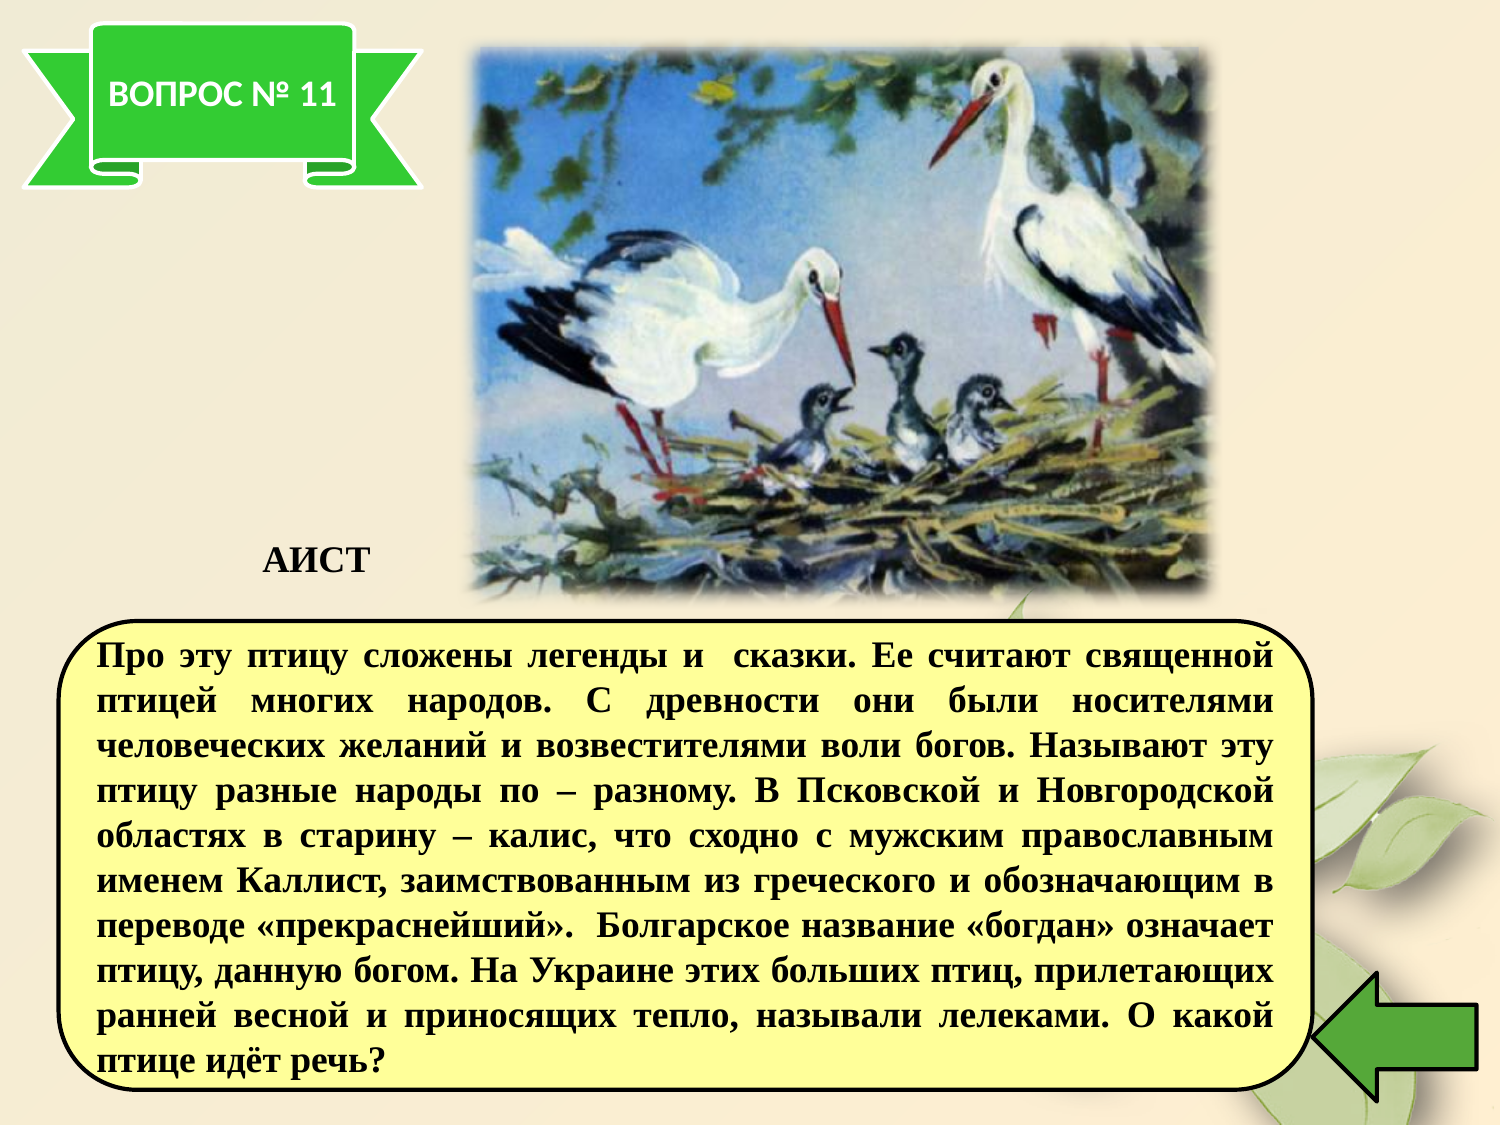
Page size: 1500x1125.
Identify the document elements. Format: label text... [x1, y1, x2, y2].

text_box ВОПРОС № 11 [21, 21, 424, 190]
picture [456, 34, 1223, 610]
text_box [1311, 970, 1479, 1104]
text_box Про эту птицу сложены легенды и сказки. Ее считают священной птицей многих народов. С древности они были носителями человеческих желаний и возвестителями воли богов. Называют эту птицу разные народы по – разному. В Псковской и Новгородской областях в старину – калис, что сходно с мужским православным именем Каллист, заимствованным из греческого и обозначающим в переводе «прекраснейший». Болгарское название «богдан» означает птицу, данную богом. На Украине этих больших птиц, прилетающих ранней весной и приносящих тепло, называли лелеками. О какой птице идёт речь? [56, 618, 1315, 1092]
text_box АИСТ [175, 527, 451, 588]
